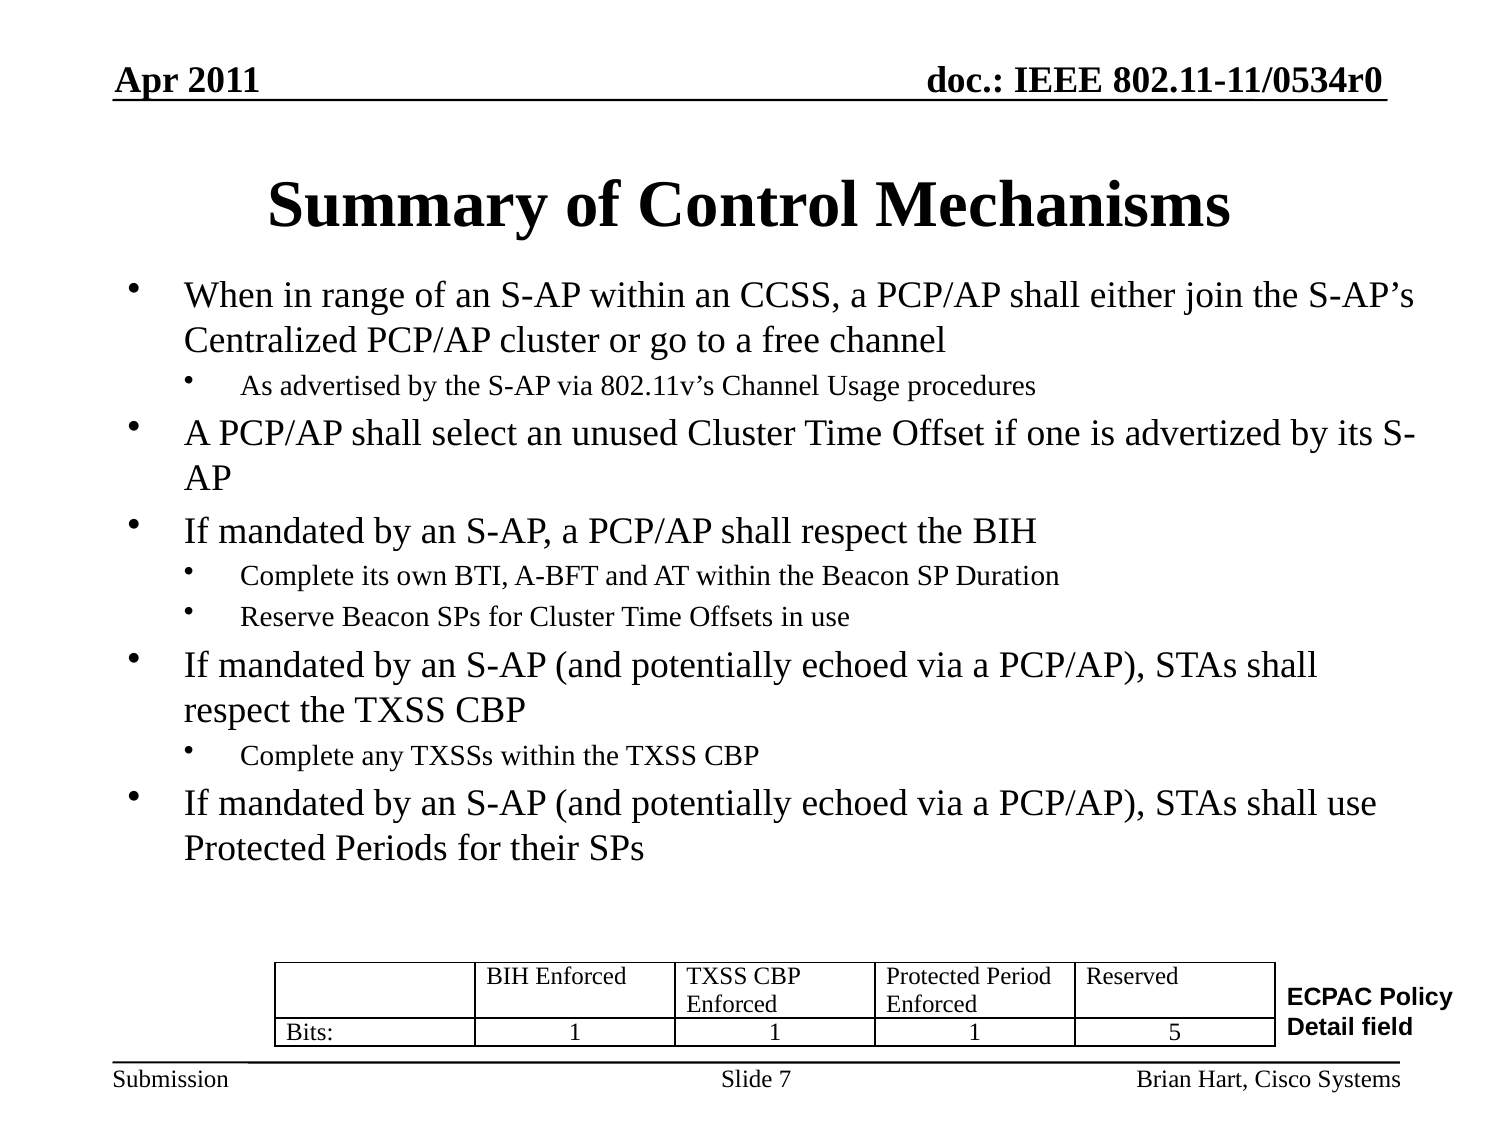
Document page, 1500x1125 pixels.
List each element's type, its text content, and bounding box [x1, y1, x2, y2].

list When in range of an S-AP within an CCSS, a PCP/AP shall either join the S-AP’s Centralized PCP/AP cluster or go to a free channel As advertised by the S-AP via 802.11v’s Channel Usage procedures A PCP/AP shall select an unused Cluster Time Offset if one is advertized by its S-AP If mandated by an S-AP, a PCP/AP shall respect the BIH Complete its own BTI, A-BFT and AT within the Beacon SP Duration Reserve Beacon SPs for Cluster Time Offsets in use If mandated by an S-AP (and potentially echoed via a PCP/AP), STAs shall respect the TXSS CBP Complete any TXSSs within the TXSS CBP If mandated by an S-AP (and potentially echoed via a PCP/AP), STAs shall use Protected Periods for their SPs [112, 262, 1451, 926]
slide_number Slide 7 [712, 1061, 800, 1093]
table_cell 5 [1076, 1019, 1272, 1045]
table_header Protected Period Enforced [876, 963, 1074, 1017]
table_cell 1 [676, 1019, 874, 1045]
table_header TXSS CBP Enforced [676, 963, 874, 1017]
table_header Reserved [1076, 963, 1274, 1017]
table_header BIH Enforced [476, 963, 674, 1017]
table_cell Bits: [276, 1019, 474, 1045]
text_box ECPAC Policy Detail field [1272, 972, 1475, 1048]
table_cell 1 [476, 1019, 674, 1045]
footer Brian Hart, Cisco Systems [1133, 1061, 1402, 1093]
table_cell 1 [876, 1019, 1074, 1045]
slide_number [114, 54, 263, 101]
title Summary of Control Mechanisms [112, 112, 1388, 262]
table_header [276, 963, 474, 1017]
